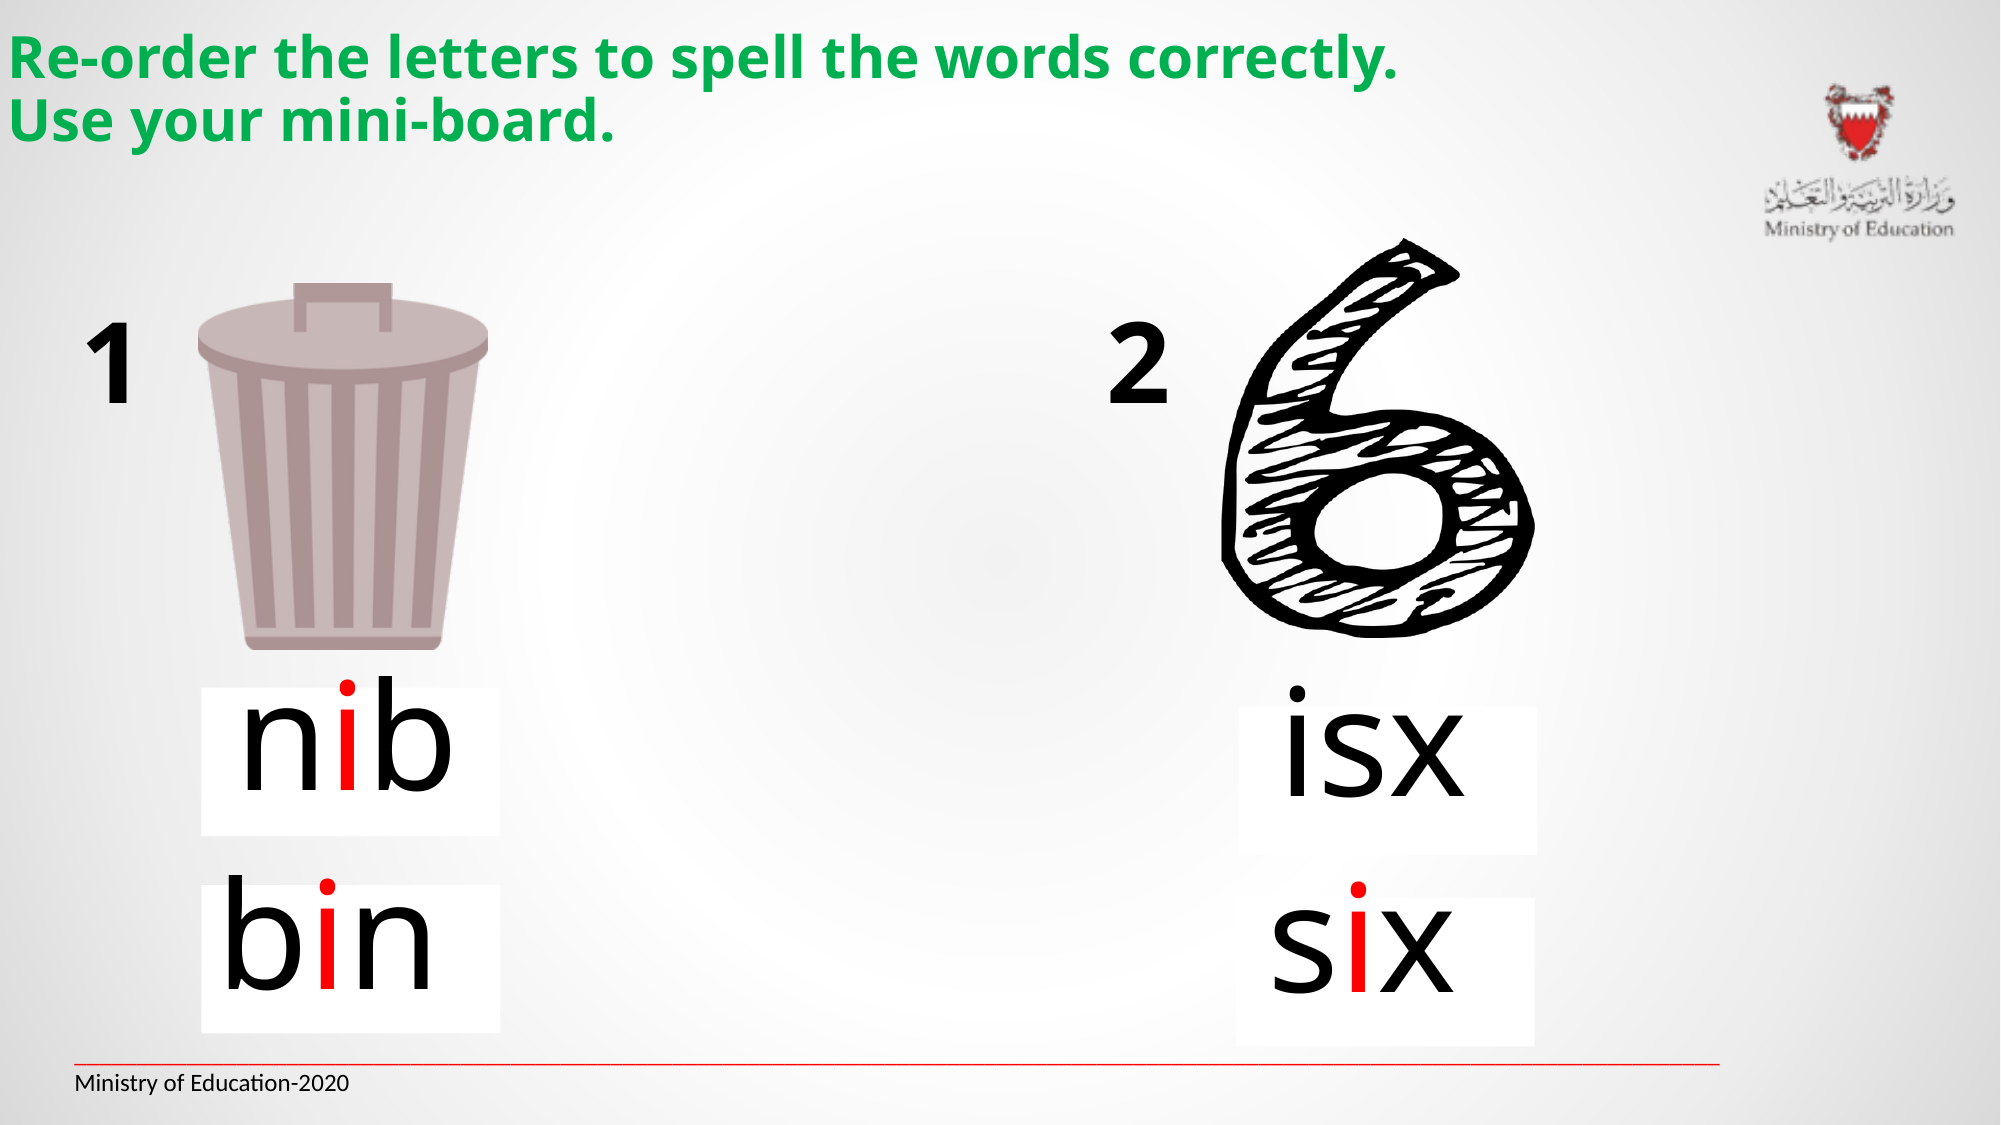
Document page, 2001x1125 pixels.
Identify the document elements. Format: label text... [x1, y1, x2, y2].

picture [0, 0, 2001, 1125]
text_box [201, 837, 501, 1034]
text_box 2 [1091, 283, 1185, 434]
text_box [1235, 834, 1544, 1047]
text_box 1 [65, 283, 159, 434]
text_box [201, 632, 512, 837]
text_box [1238, 638, 1556, 856]
title Re-order the letters to spell the words correctly. Use your mini-board. [0, 0, 1726, 201]
text_box ____________________________________________________________________________________________________________________________________ Ministry of Education-2020 [59, 1029, 1915, 1090]
